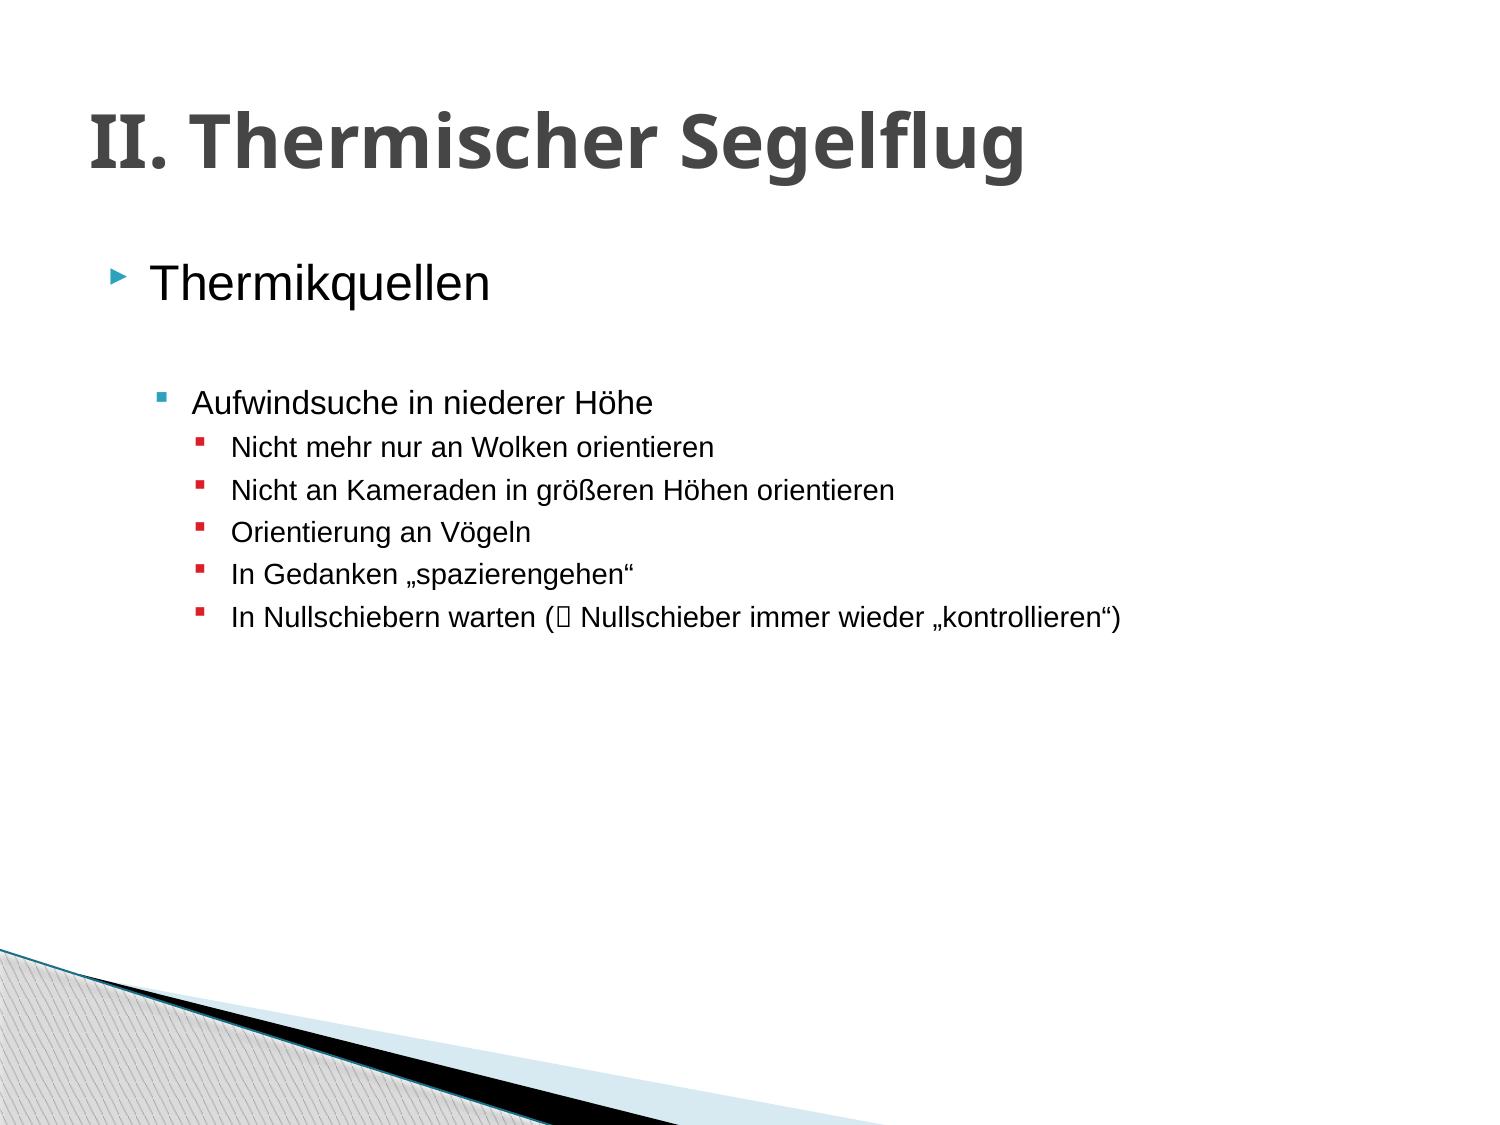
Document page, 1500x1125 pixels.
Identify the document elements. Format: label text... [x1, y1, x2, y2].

title II. Thermischer Segelflug [75, 45, 1425, 233]
list Thermikquellen Aufwindsuche in niederer Höhe Nicht mehr nur an Wolken orientieren Nicht an Kameraden in größeren Höhen orientieren Orientierung an Vögeln In Gedanken „spazierengehen“ In Nullschiebern warten ( Nullschieber immer wieder „kontrollieren“) [75, 243, 1425, 986]
